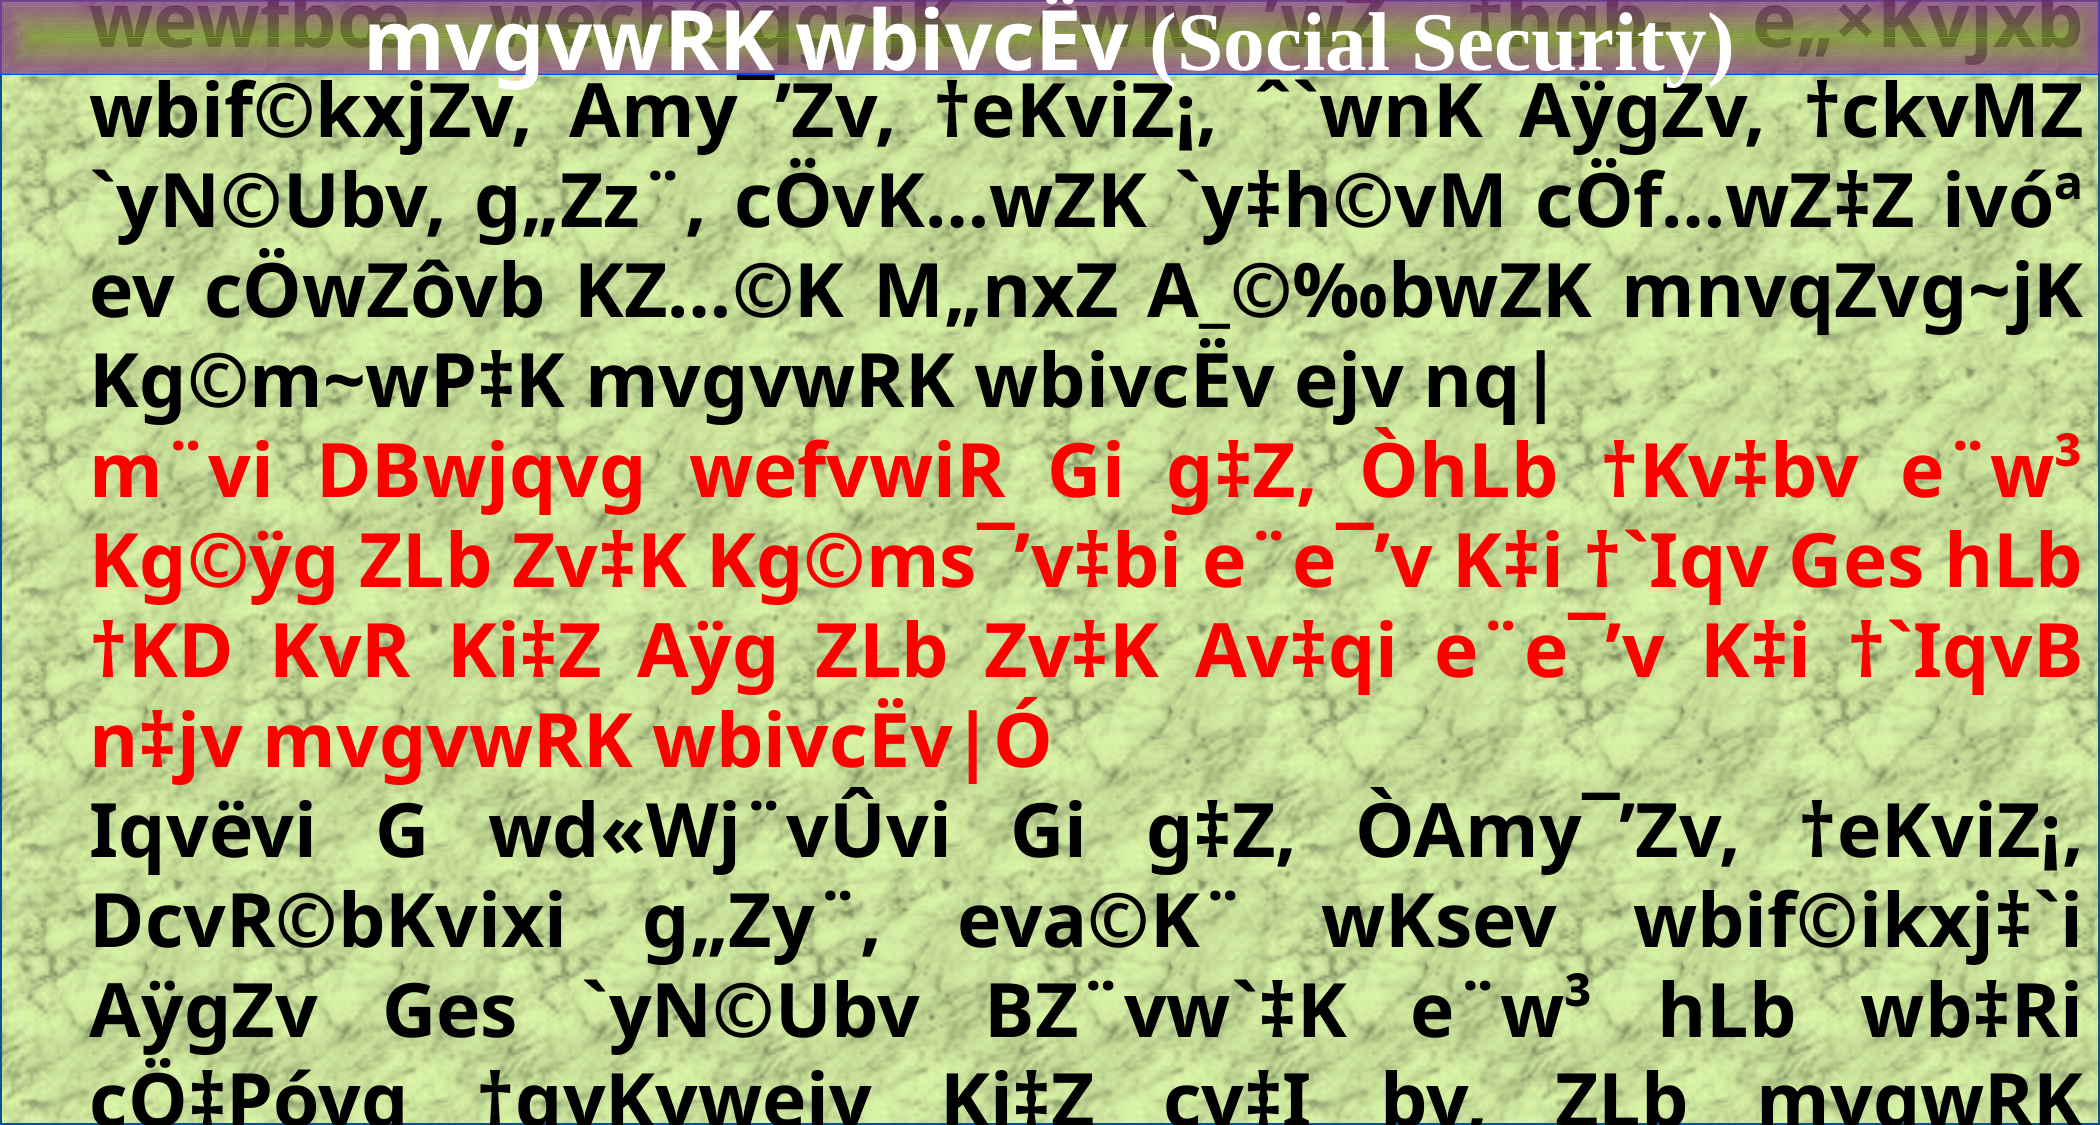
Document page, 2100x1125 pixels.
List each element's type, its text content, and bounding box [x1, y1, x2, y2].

text_box mvaviYZ e¨w³i wbqš¿‡Yi evB‡i AvaywbK mgvRxe‡bi wewfbœ wech©qg~jK cwiw¯’wZ †hgb- e„×Kvjxb wbif©kxjZv, Amy¯’Zv, †eKviZ¡, ˆ`wnK AÿgZv, †ckvMZ `yN©Ubv, g„Zz¨, cÖvK…wZK `y‡h©vM cÖf…wZ‡Z ivóª ev cÖwZôvb KZ…©K M„nxZ A_©‰bwZK mnvqZvg~jK Kg©m~wP‡K mvgvwRK wbivcËv ejv nq| m¨vi DBwjqvg wefvwiR Gi g‡Z, ÒhLb †Kv‡bv e¨w³ Kg©ÿg ZLb Zv‡K Kg©ms¯’v‡bi e¨e¯’v K‡i †`Iqv Ges hLb †KD KvR Ki‡Z Aÿg ZLb Zv‡K Av‡qi e¨e¯’v K‡i †`IqvB n‡jv mvgvwRK wbivcËv|Ó Iqvëvi G wd«Wj¨vÛvi Gi g‡Z, ÒAmy¯’Zv, †eKviZ¡, DcvR©bKvixi g„Zy¨, eva©K¨ wKsev wbif©ikxj‡`i AÿgZv Ges `yN©Ubv BZ¨vw`‡K e¨w³ hLb wb‡Ri cÖ‡Póvq †gvKvwejv Ki‡Z cv‡I bv, ZLb mvgwRK AvwB‡bi gva¨‡g †hme cÖwZiÿvg~jK Kg©m~wP MÖnY Kiv nq, Zv‡KB mvgvwRK wbivcËv e‡j|Ó [0, 75, 2100, 1125]
text_box mvgvwRK wbivcËv (Social Security) [0, 0, 2100, 75]
